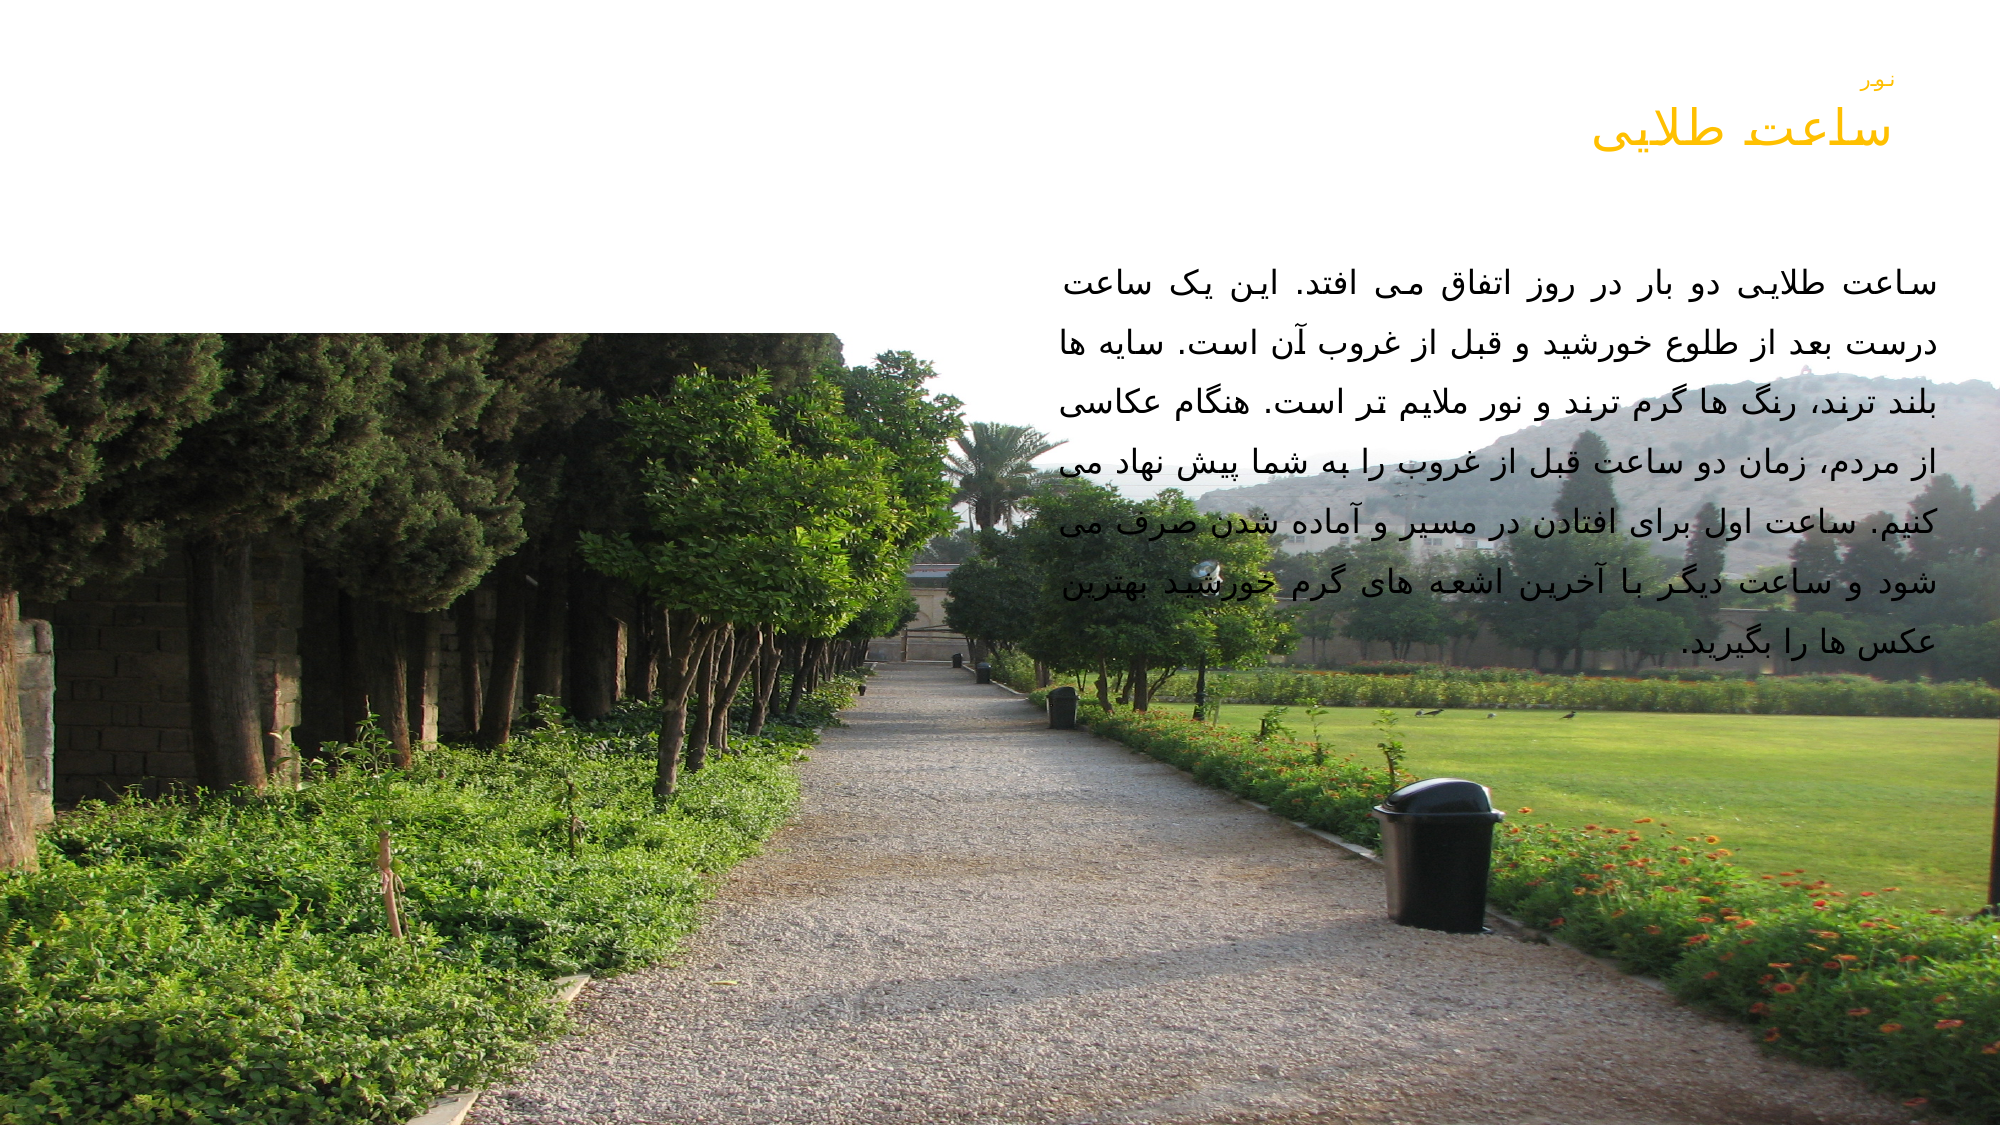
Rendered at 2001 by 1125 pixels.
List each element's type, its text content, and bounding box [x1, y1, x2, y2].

list نور [106, 68, 1896, 94]
picture [0, 333, 2000, 1125]
list ساعت طلایی [104, 102, 1894, 153]
text_box ساعت طلایی دو بار در روز اتفاق می افتد. این یک ساعت درست بعد از طلوع خورشید و قبل از غروب آن است. سایه ها بلند ترند، رنگ ها گرم ترند و نور ملایم تر است. هنگام عکاسی از مردم، زمان دو ساعت قبل از غروب را به شما پیش نهاد می کنیم. ساعت اول برای افتادن در مسیر و آماده شدن صرف می شود و ساعت دیگر با آخرین اشعه های گرم خورشید بهترین عکس ها را بگیرید. [1041, 233, 1953, 333]
